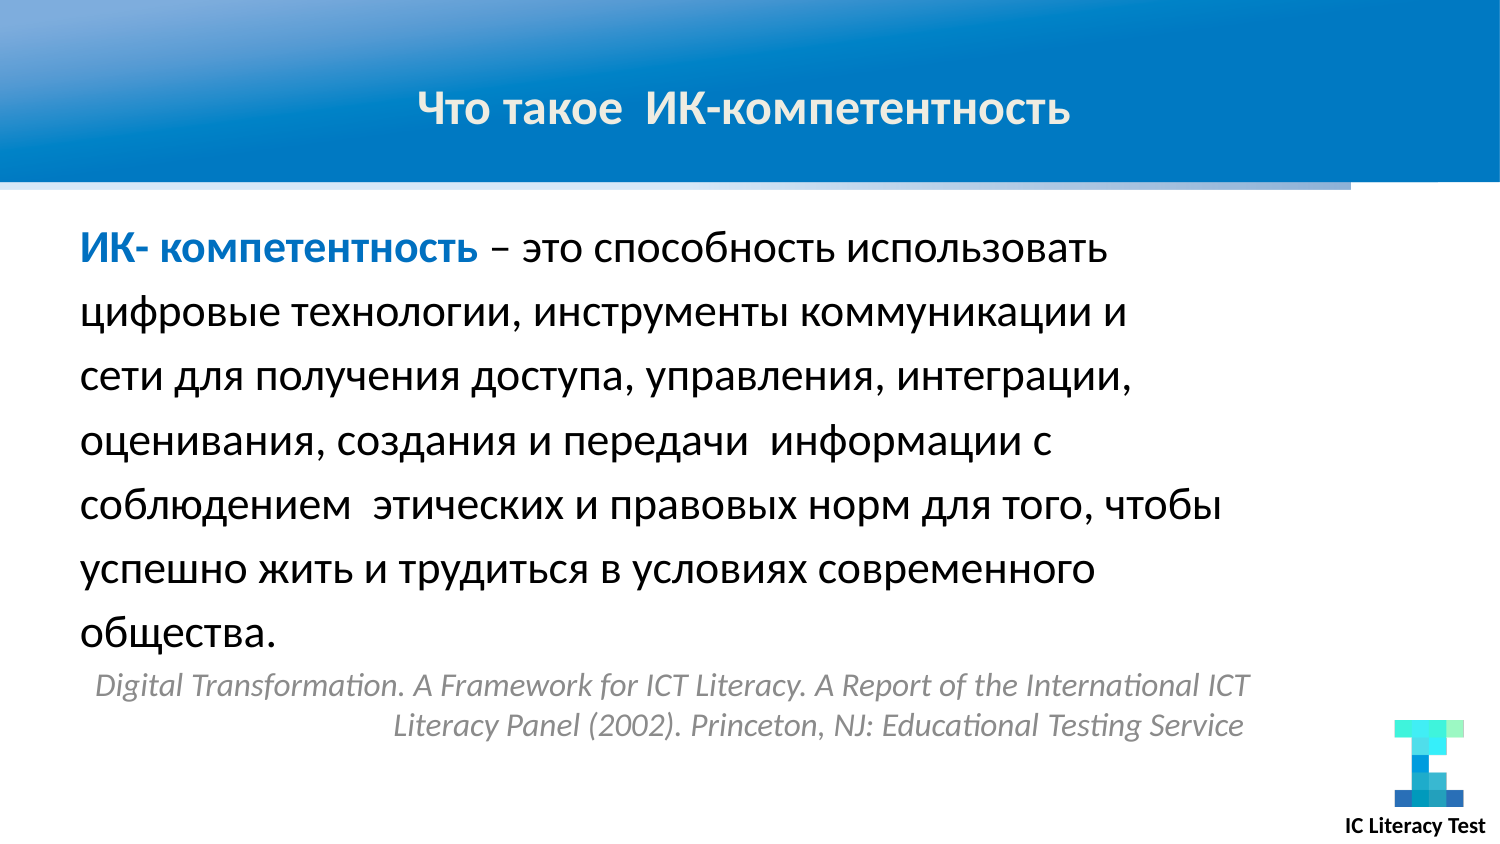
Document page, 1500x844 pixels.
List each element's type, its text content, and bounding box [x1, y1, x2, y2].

picture [0, 0, 1500, 191]
picture [1386, 720, 1472, 807]
text_box ИК- компетентность – это способность использовать цифровые технологии, инструменты коммуникации и сети для получения доступа, управления, интеграции, оценивания, создания и передачи информации с соблюдением этических и правовых норм для того, чтобы успешно жить и трудиться в условиях современного общества. Digital Transformation. A Framework for ICT Literacy. A Report of the International ICT Literacy Panel (2002). Princeton, NJ: Educational Testing Service [64, 209, 1267, 777]
